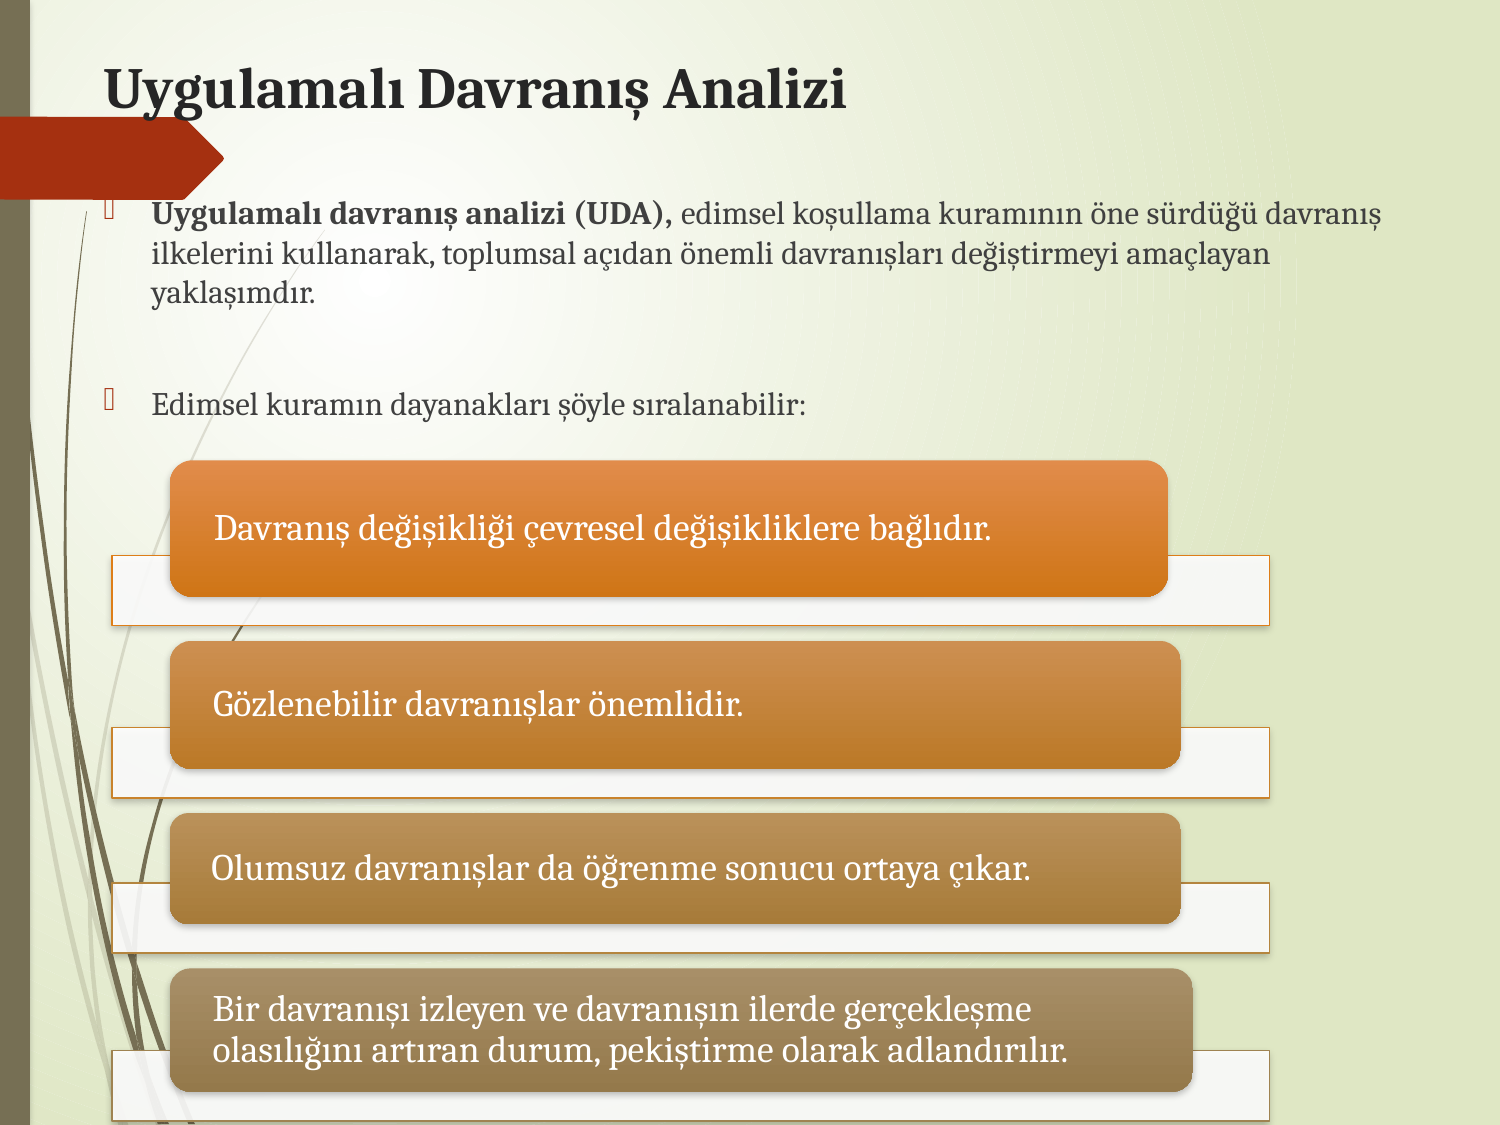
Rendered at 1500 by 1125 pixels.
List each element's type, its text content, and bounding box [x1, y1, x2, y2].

list Uygulamalı davranış analizi (UDA), edimsel koşullama kuramının öne sürdüğü davranış ilkelerini kullanarak, toplumsal açıdan önemli davranışları değiştirmeyi amaçlayan yaklaşımdır. Edimsel kuramın dayanakları şöyle sıralanabilir: [88, 184, 1436, 432]
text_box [111, 455, 1270, 1125]
title Uygulamalı Davranış Analizi [88, 42, 1424, 126]
